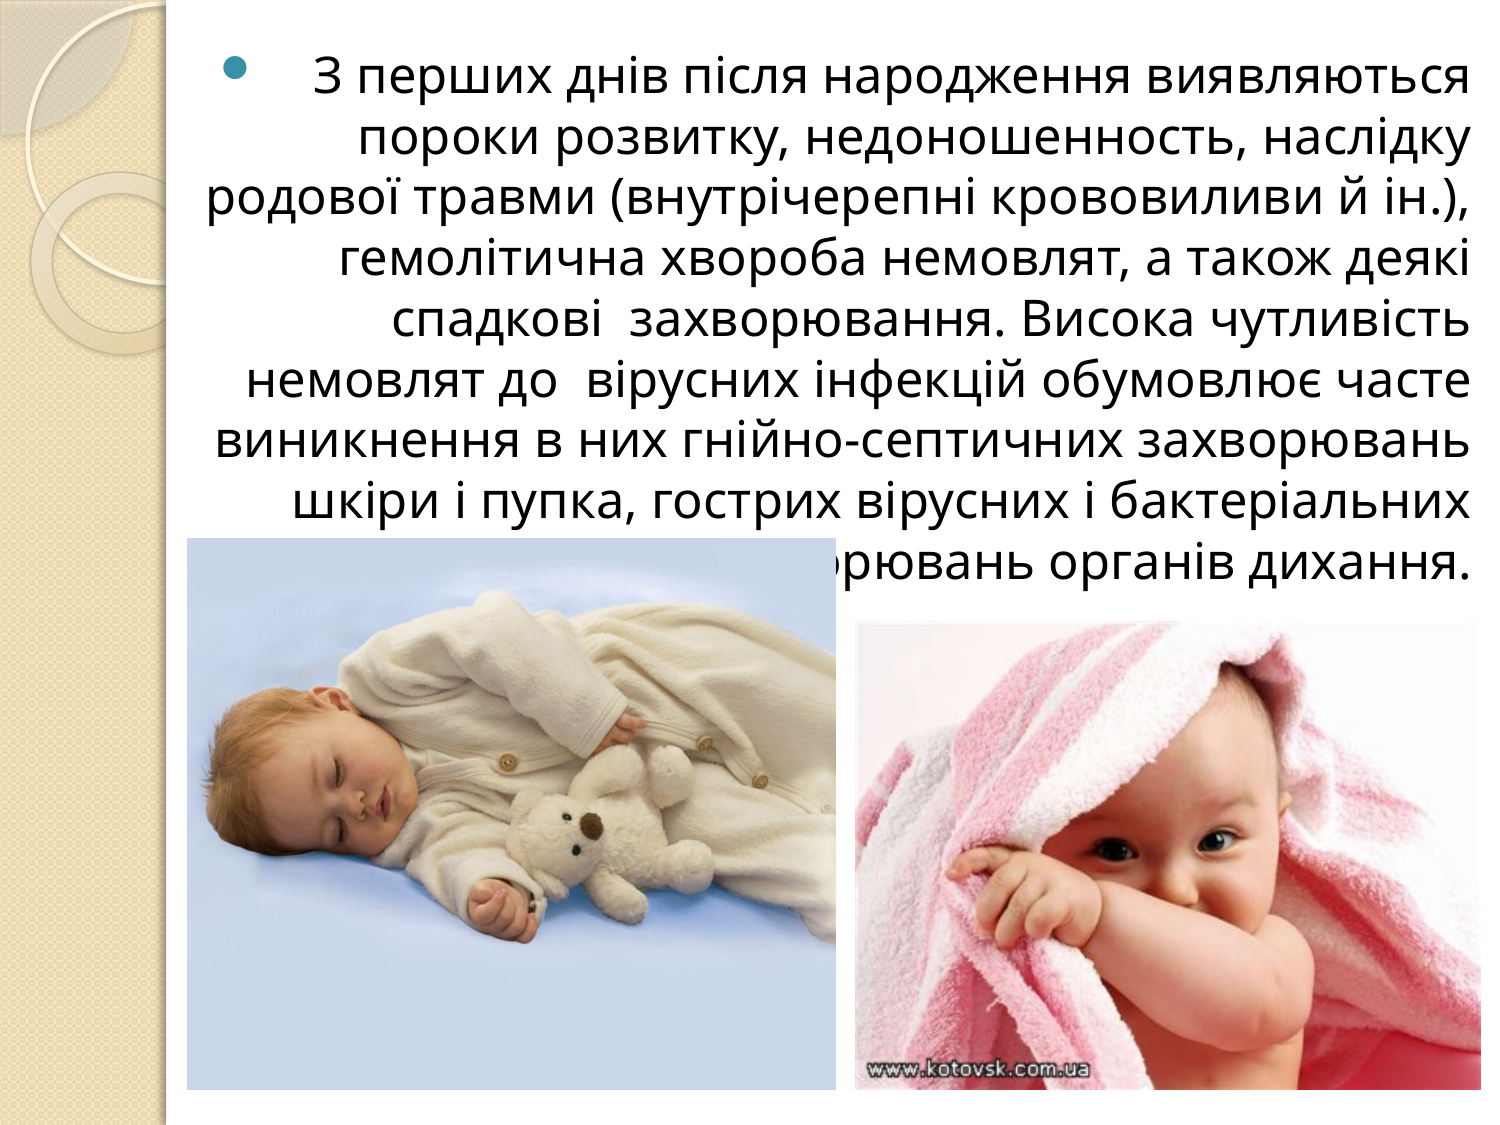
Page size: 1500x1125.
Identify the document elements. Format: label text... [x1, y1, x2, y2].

picture [855, 620, 1481, 1091]
picture [187, 538, 836, 1091]
list З перших днів після народження виявляються пороки розвитку, недоношенность, наслідку родової травми (внутрічерепні крововиливи й ін.), гемолітична хвороба немовлят, а також деякі спадкові захворювання. Висока чутливість немовлят до вірусних інфекцій обумовлює часте виникнення в них гнійно-септичних захворювань шкіри і пупка, гострих вірусних і бактеріальних захворювань органів дихання. [81, 34, 1489, 610]
